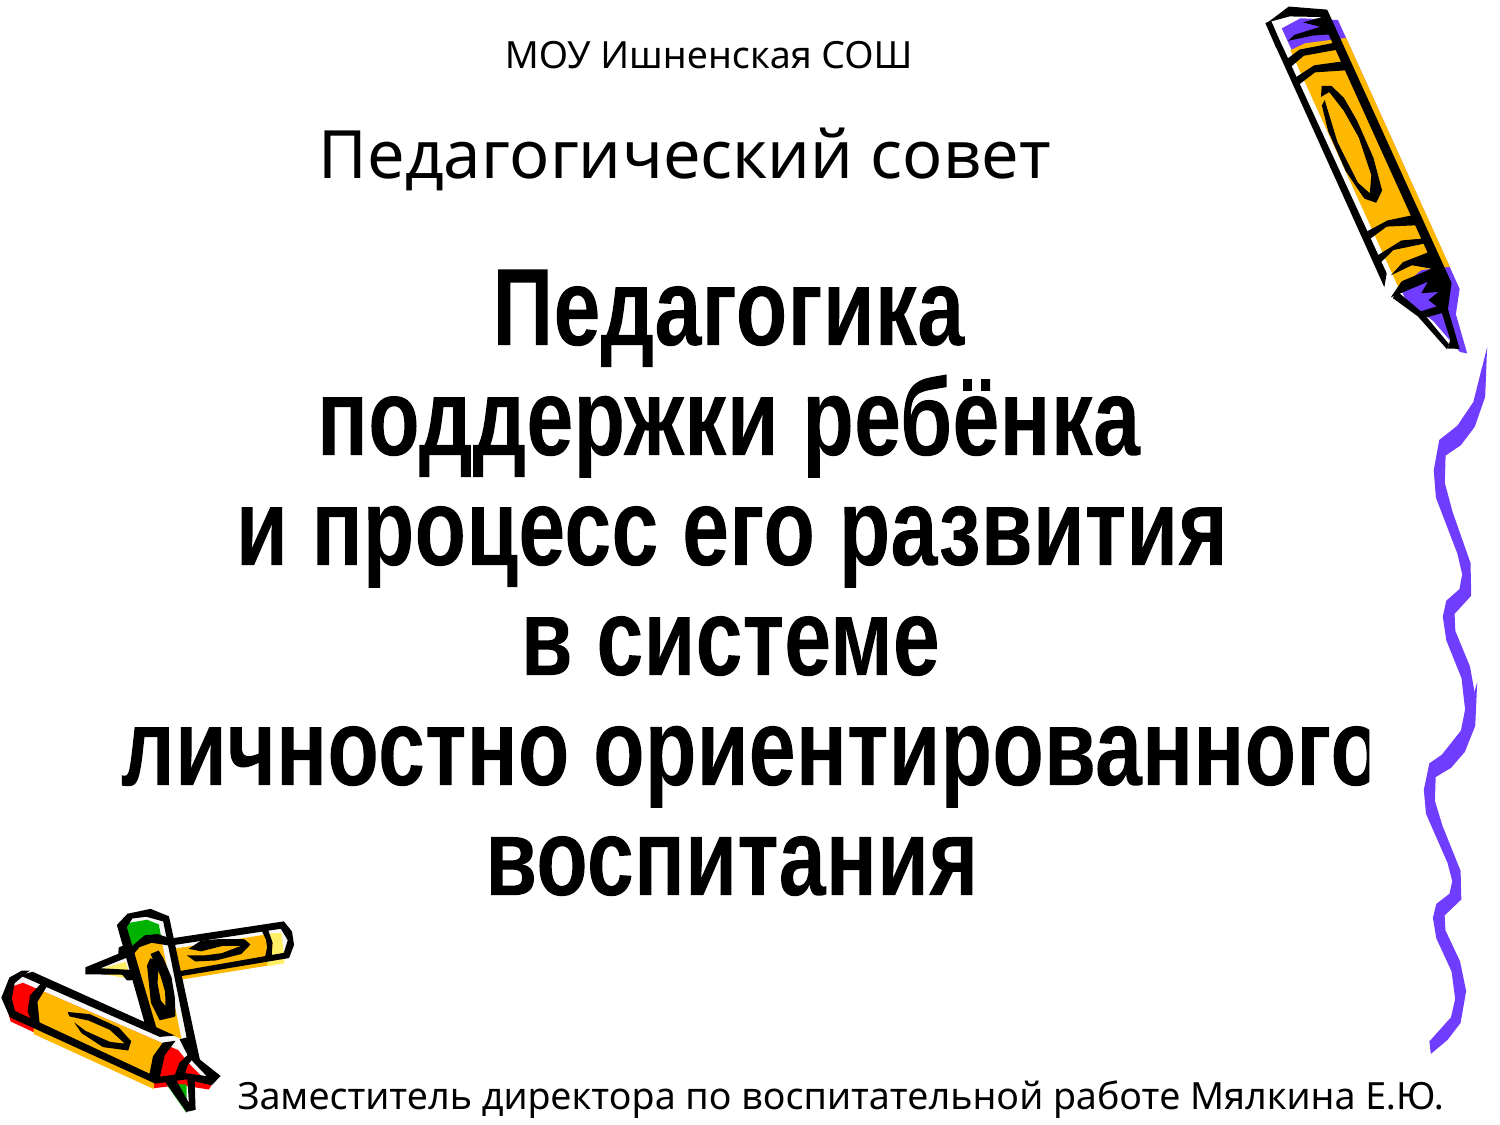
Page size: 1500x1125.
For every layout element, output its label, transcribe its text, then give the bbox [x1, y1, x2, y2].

text_box МОУ Ишненская СОШ [257, 23, 1161, 84]
text_box Заместитель директора по воспитательной работе Мялкина Е.Ю. [222, 1064, 1465, 1125]
title Педагогический совет [81, 105, 1307, 280]
